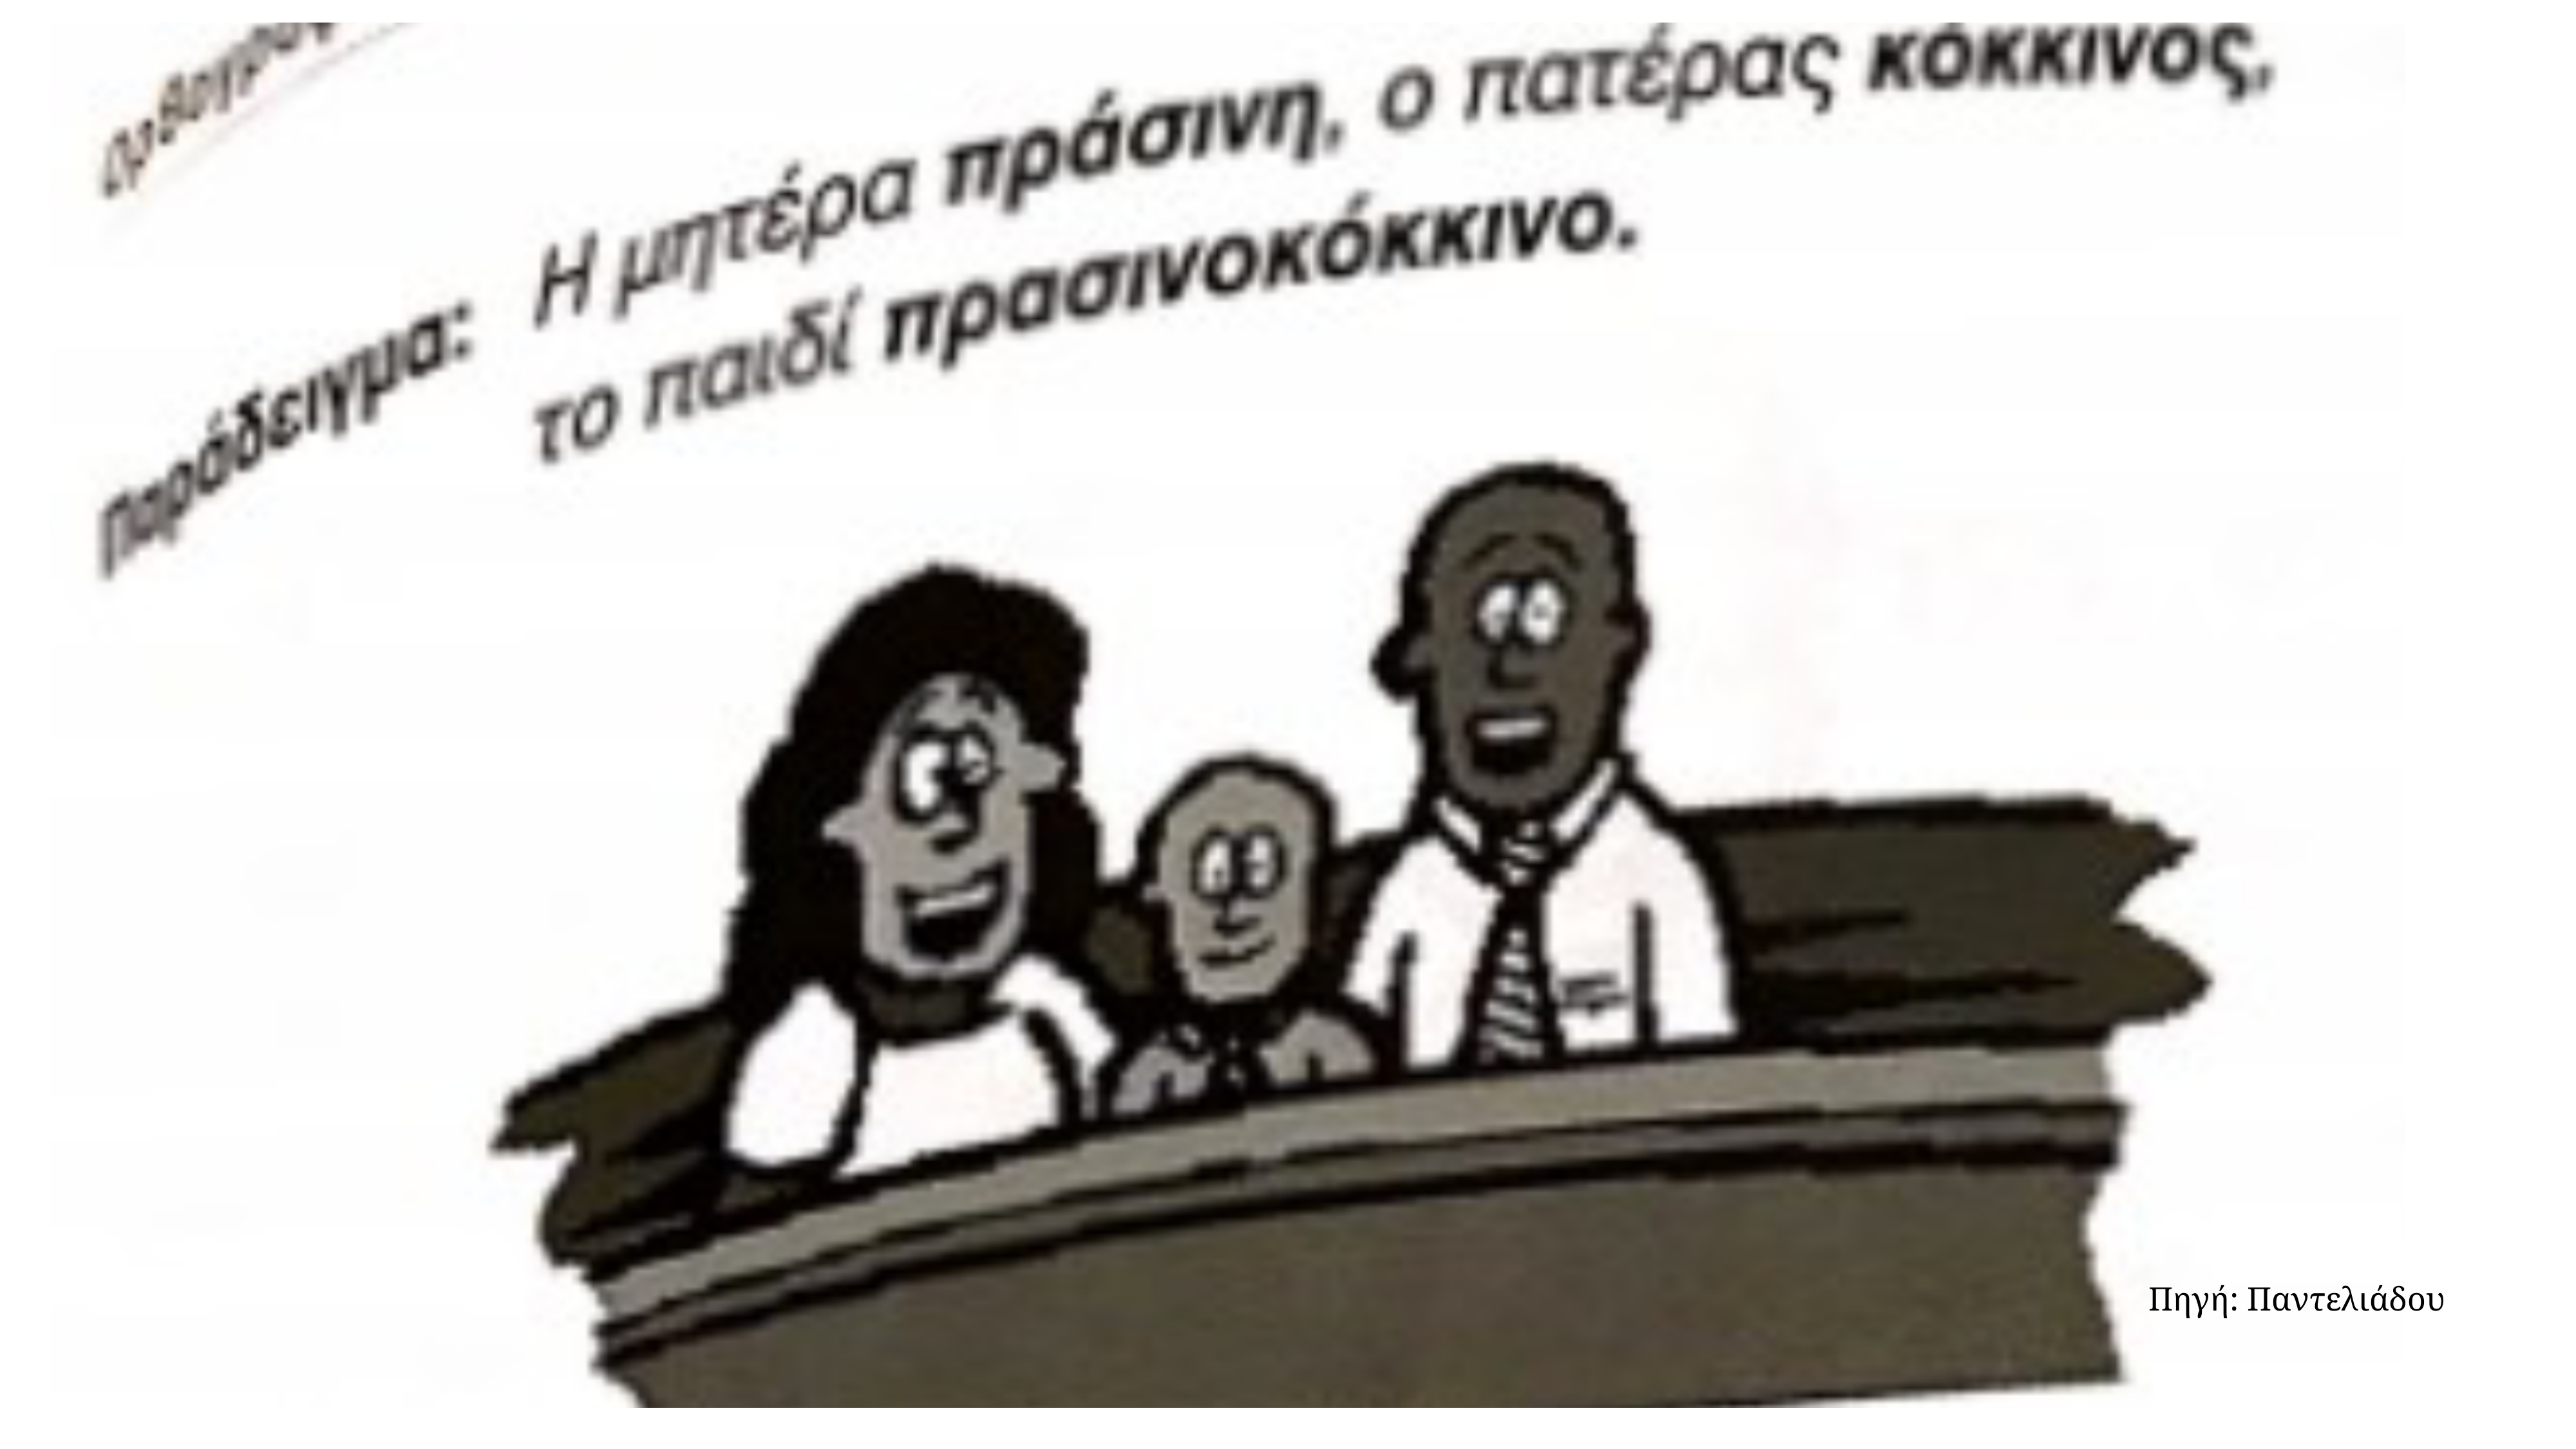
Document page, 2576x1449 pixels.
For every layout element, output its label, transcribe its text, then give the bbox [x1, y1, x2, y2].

text_box Πηγή: Παντελιάδου [2405, 1277, 2451, 1323]
picture [49, 23, 2405, 1408]
